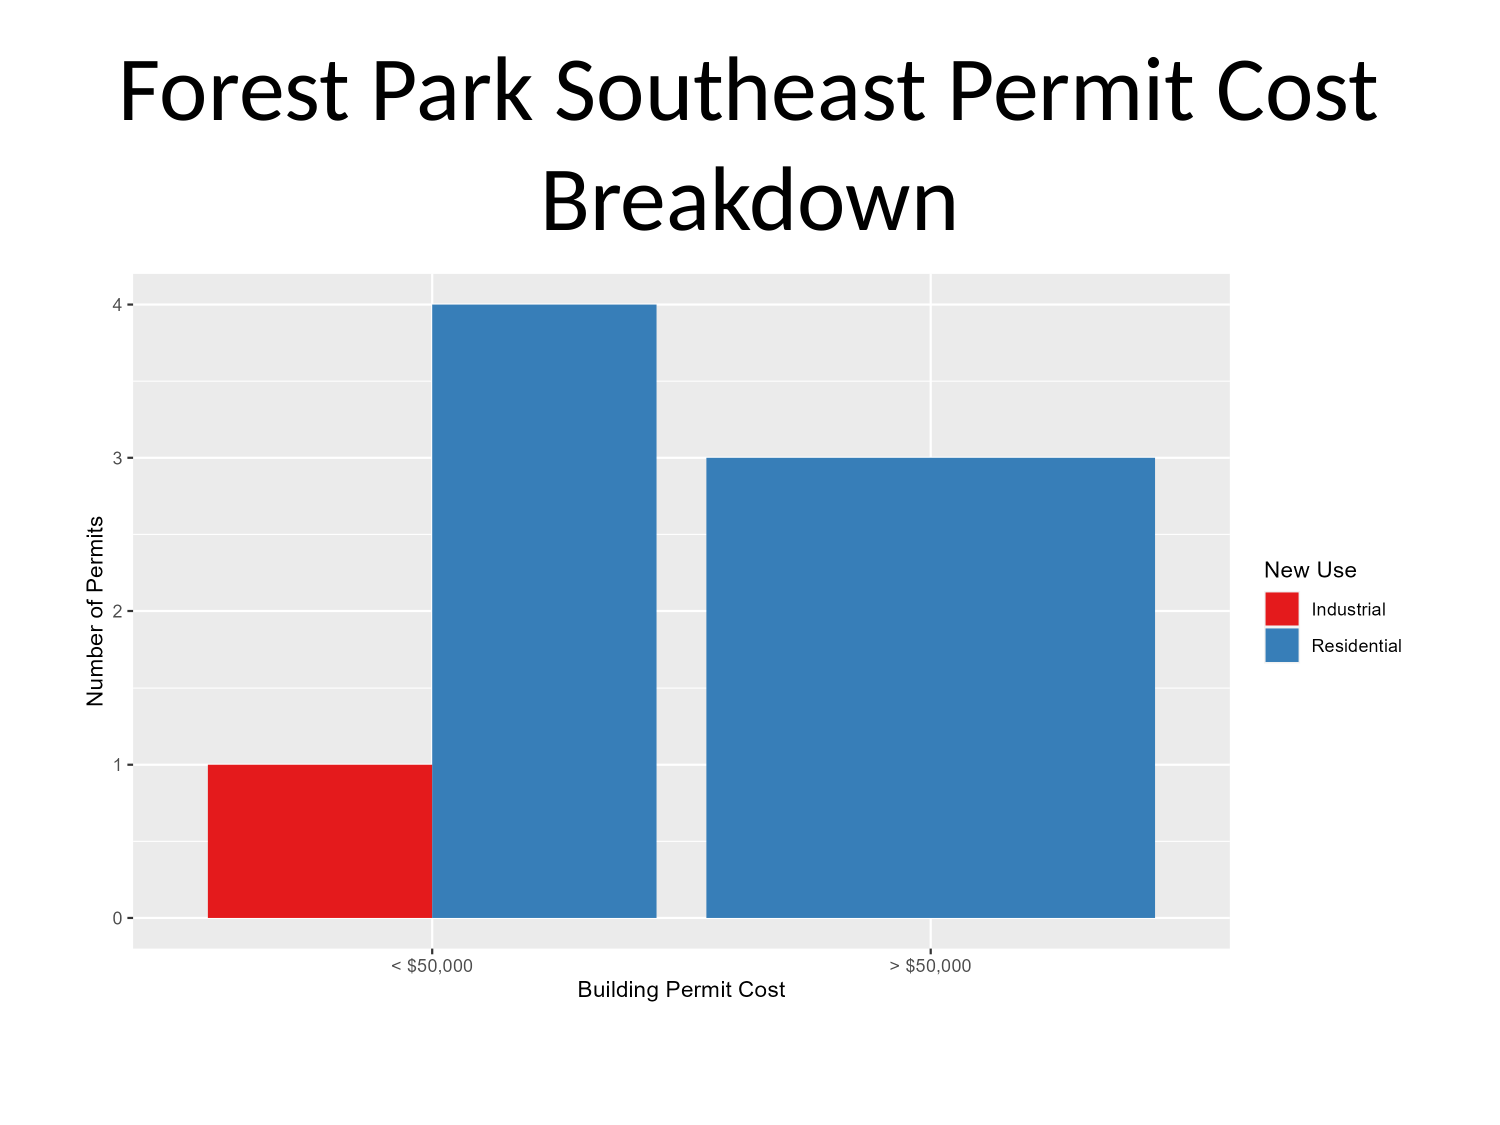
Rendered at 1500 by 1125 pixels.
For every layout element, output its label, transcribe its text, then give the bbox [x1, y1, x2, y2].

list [74, 262, 1426, 1013]
title Forest Park Southeast Permit Cost Breakdown [75, 45, 1425, 233]
